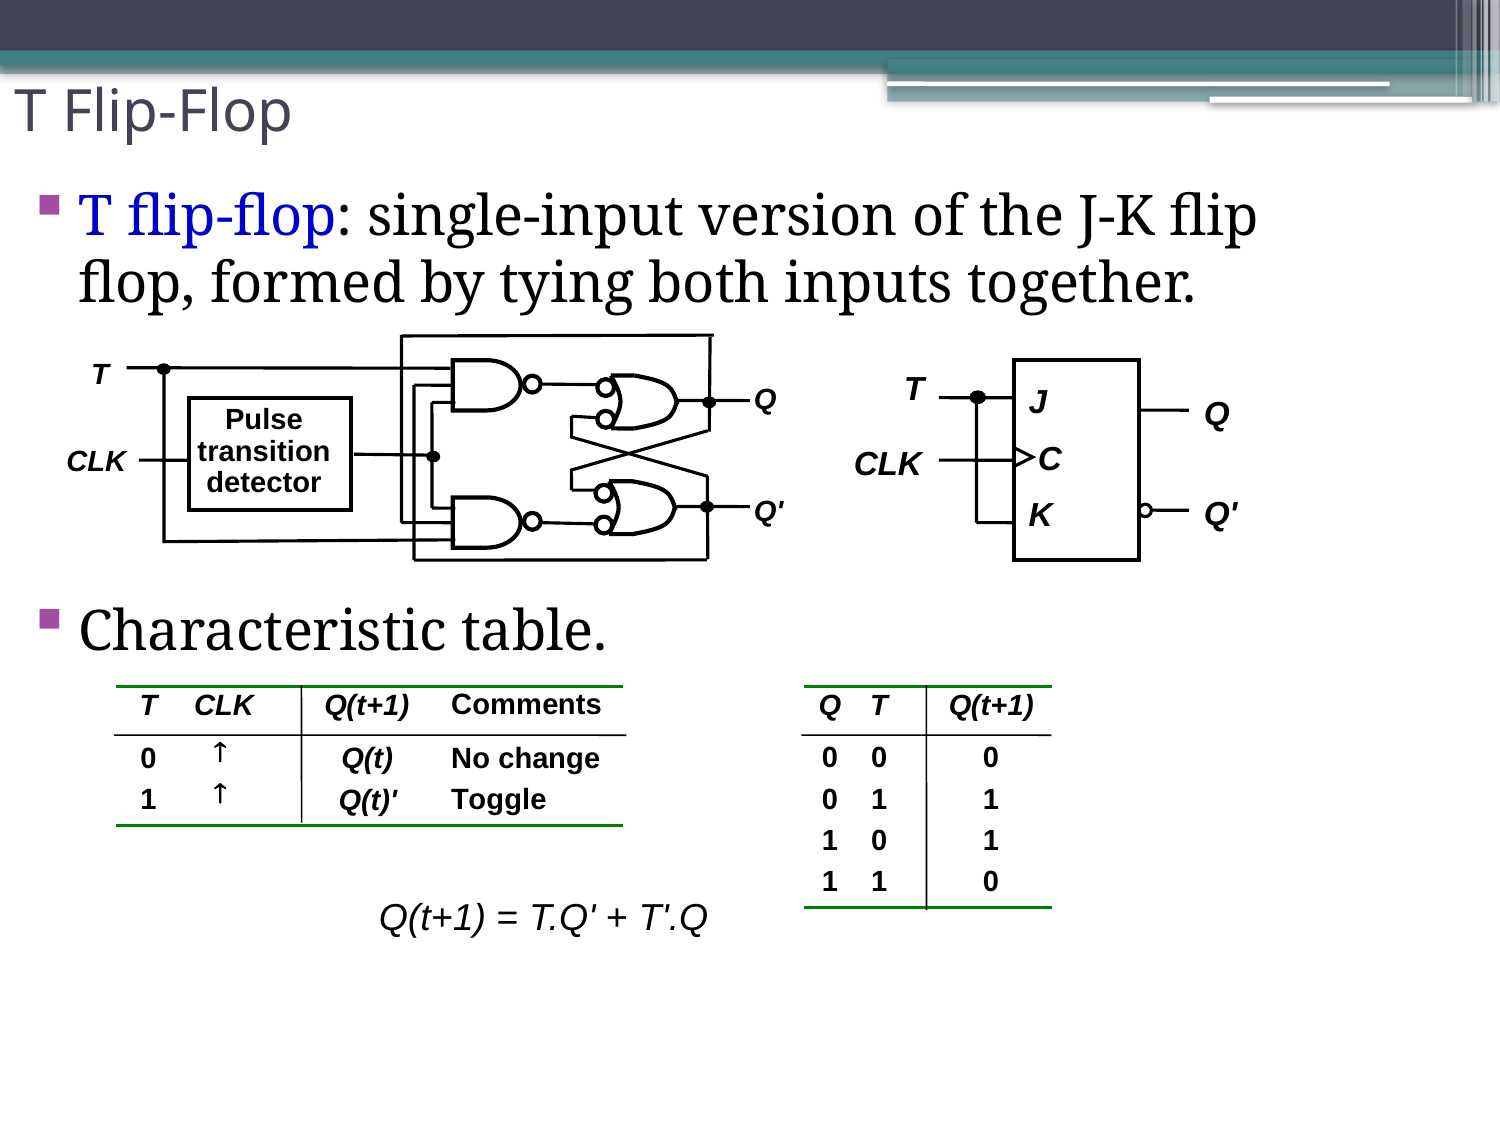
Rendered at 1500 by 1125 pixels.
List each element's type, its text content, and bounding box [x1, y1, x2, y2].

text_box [788, 684, 1083, 936]
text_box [838, 359, 1265, 561]
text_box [51, 334, 809, 561]
text_box Q(t+1) = T.Q' + T'.Q [364, 885, 764, 945]
title T Flip-Flop [0, 66, 1350, 149]
text_box T flip-flop: single-input version of the J-K flip flop, formed by tying both inputs together. Characteristic table. [1, 172, 1277, 723]
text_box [101, 684, 637, 857]
